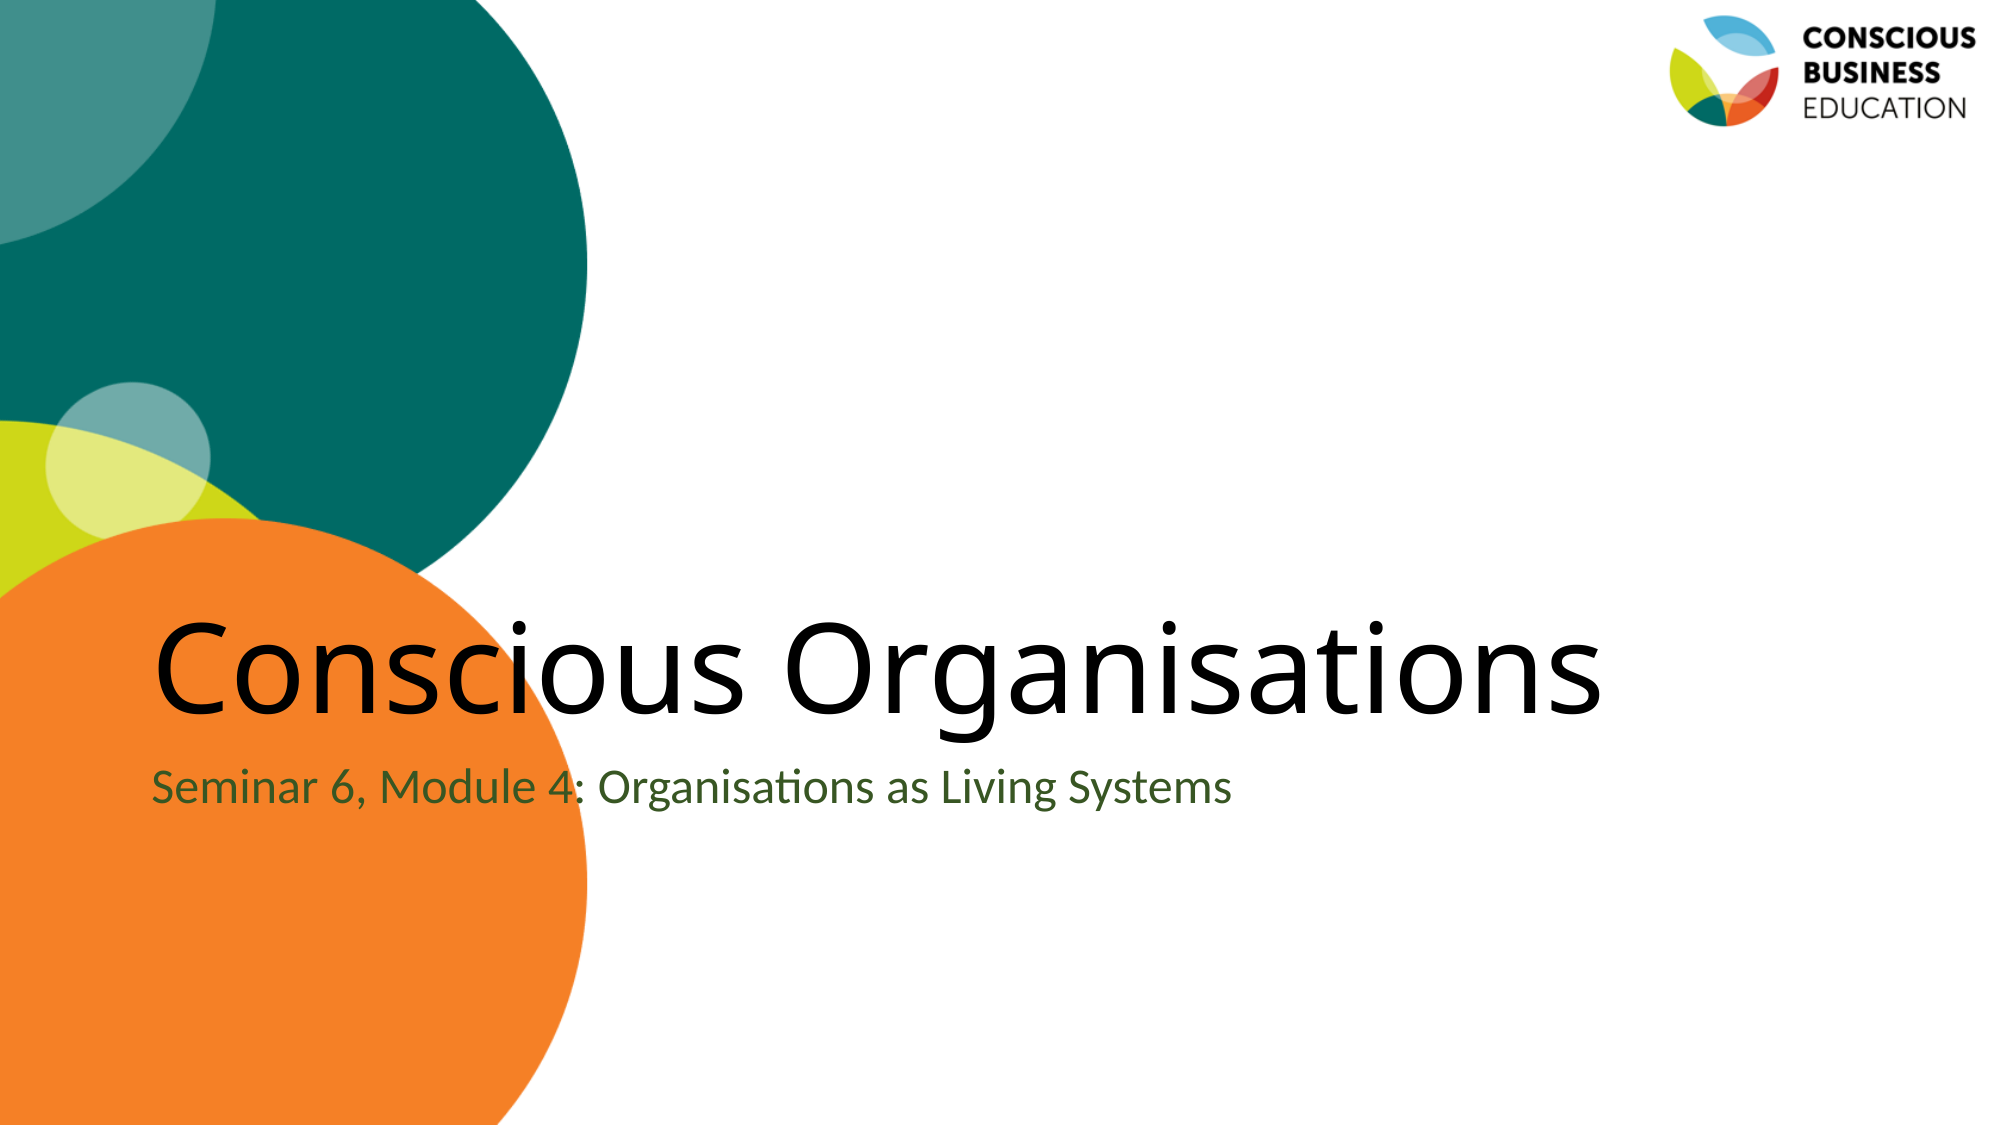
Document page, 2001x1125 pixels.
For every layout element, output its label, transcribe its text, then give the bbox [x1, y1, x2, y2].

title Conscious Organisations [136, 280, 1862, 749]
picture [0, 0, 2000, 1125]
list Seminar 6, Module 4: Organisations as Living Systems [136, 752, 1862, 999]
